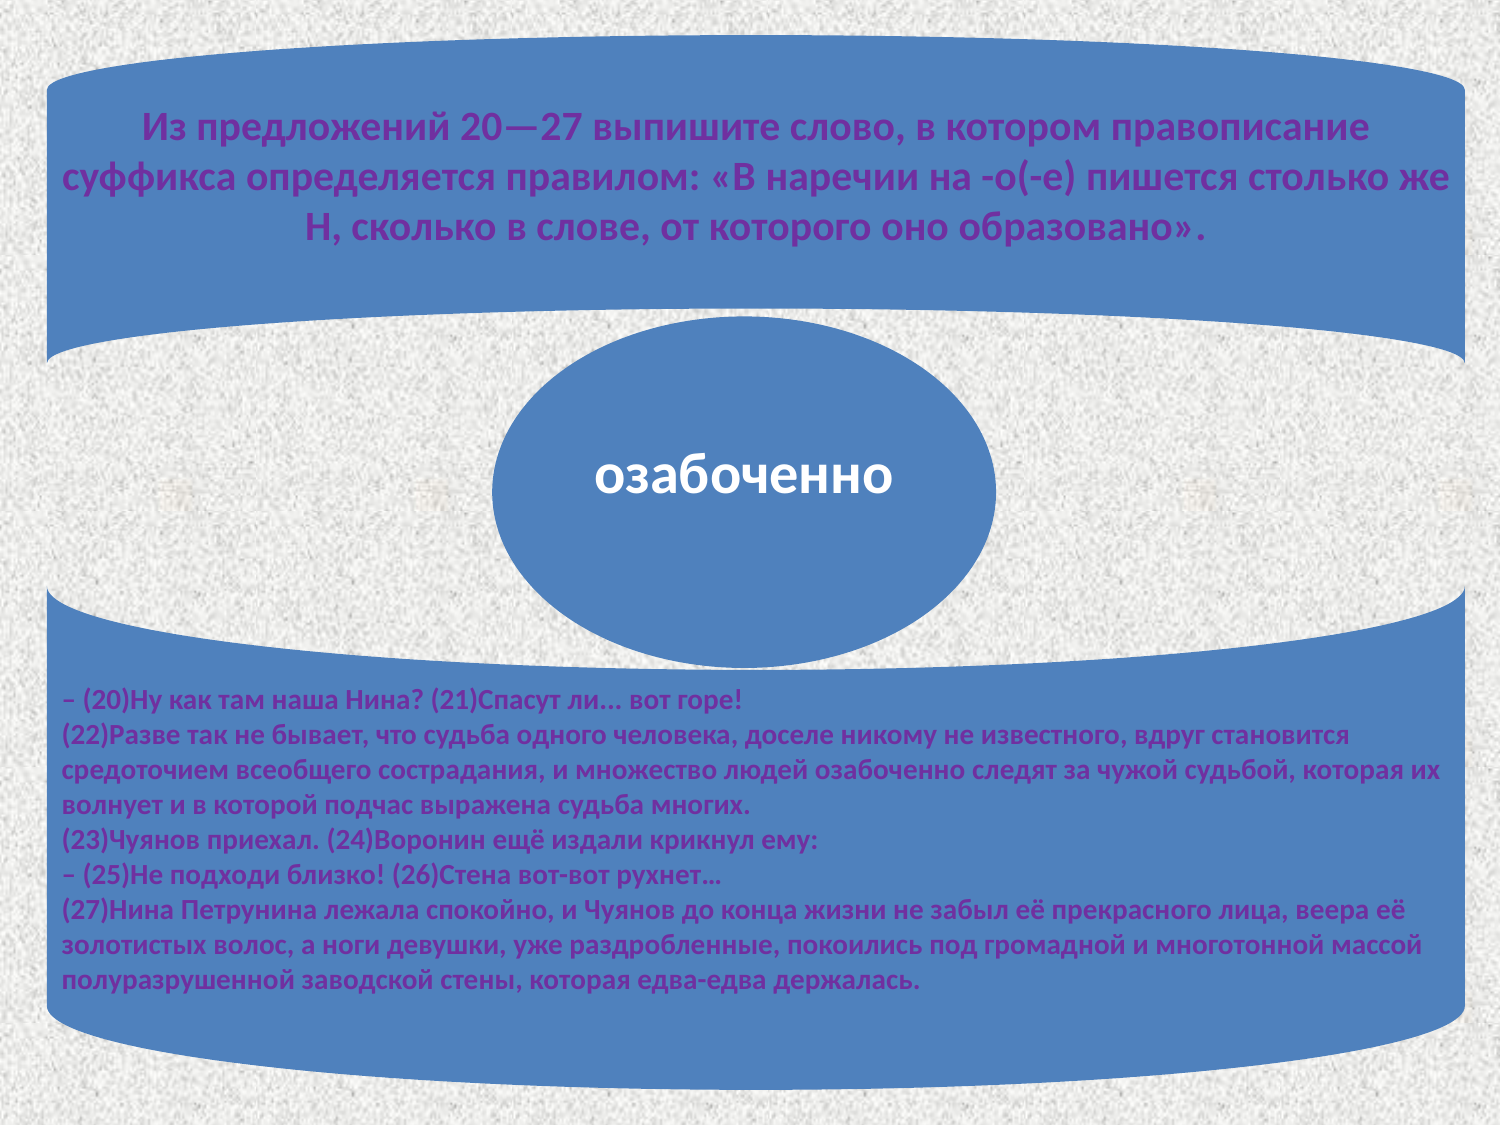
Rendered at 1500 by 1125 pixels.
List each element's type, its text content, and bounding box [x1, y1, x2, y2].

text_box Из предложений 20—27 выпишите слово, в котором правописание суффикса определяется правилом: «В наречии на -о(-е) пишется столько же Н, сколько в слове, от которого оно образовано». [44, 32, 1467, 366]
text_box – (20)Ну как там наша Нина? (21)Спасут ли... вот горе! (22)Разве так не бывает, что судьба одного человека, доселе никому не известного, вдруг становится средоточием всеобщего сострадания, и множество людей озабоченно следят за чужой судьбой, которая их волнует и в которой подчас выражена судьба многих. (23)Чуянов приехал. (24)Воронин ещё издали крикнул ему: – (25)Не подходи близко! (26)Стена вот-вот рухнет… (27)Нина Петрунина лежала спокойно, и Чуянов до конца жизни не забыл её прекрасного лица, веера её золотистых волос, а ноги девушки, уже раздробленные, покоились под громадной и многотонной массой полуразрушенной заводской стены, которая едва-едва держалась. [44, 583, 1467, 1092]
picture [0, 0, 1500, 1125]
text_box озабоченно [490, 314, 999, 667]
